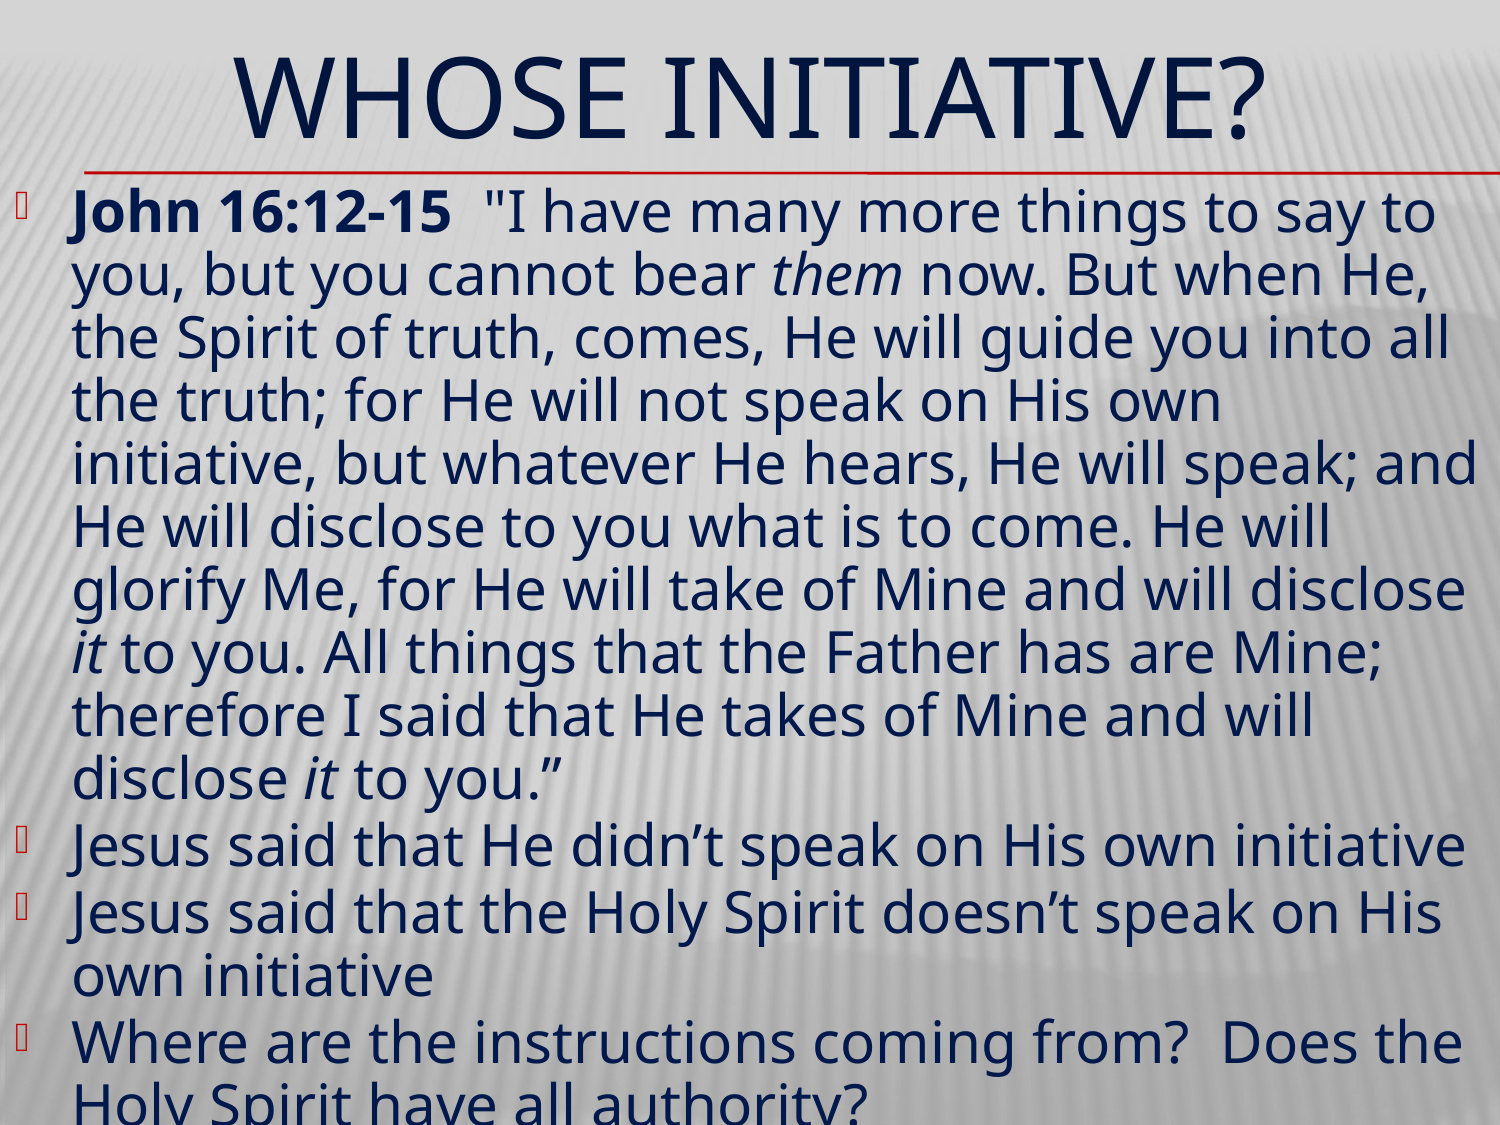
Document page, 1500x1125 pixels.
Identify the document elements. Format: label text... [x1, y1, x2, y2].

title WHOSE INITIATIVE? [0, 0, 1500, 174]
list John 16:12-15 "I have many more things to say to you, but you cannot bear them now. But when He, the Spirit of truth, comes, He will guide you into all the truth; for He will not speak on His own initiative, but whatever He hears, He will speak; and He will disclose to you what is to come. He will glorify Me, for He will take of Mine and will disclose it to you. All things that the Father has are Mine; therefore I said that He takes of Mine and will disclose it to you.” Jesus said that He didn’t speak on His own initiative Jesus said that the Holy Spirit doesn’t speak on His own initiative Where are the instructions coming from? Does the Holy Spirit have all authority? [0, 174, 1500, 1125]
